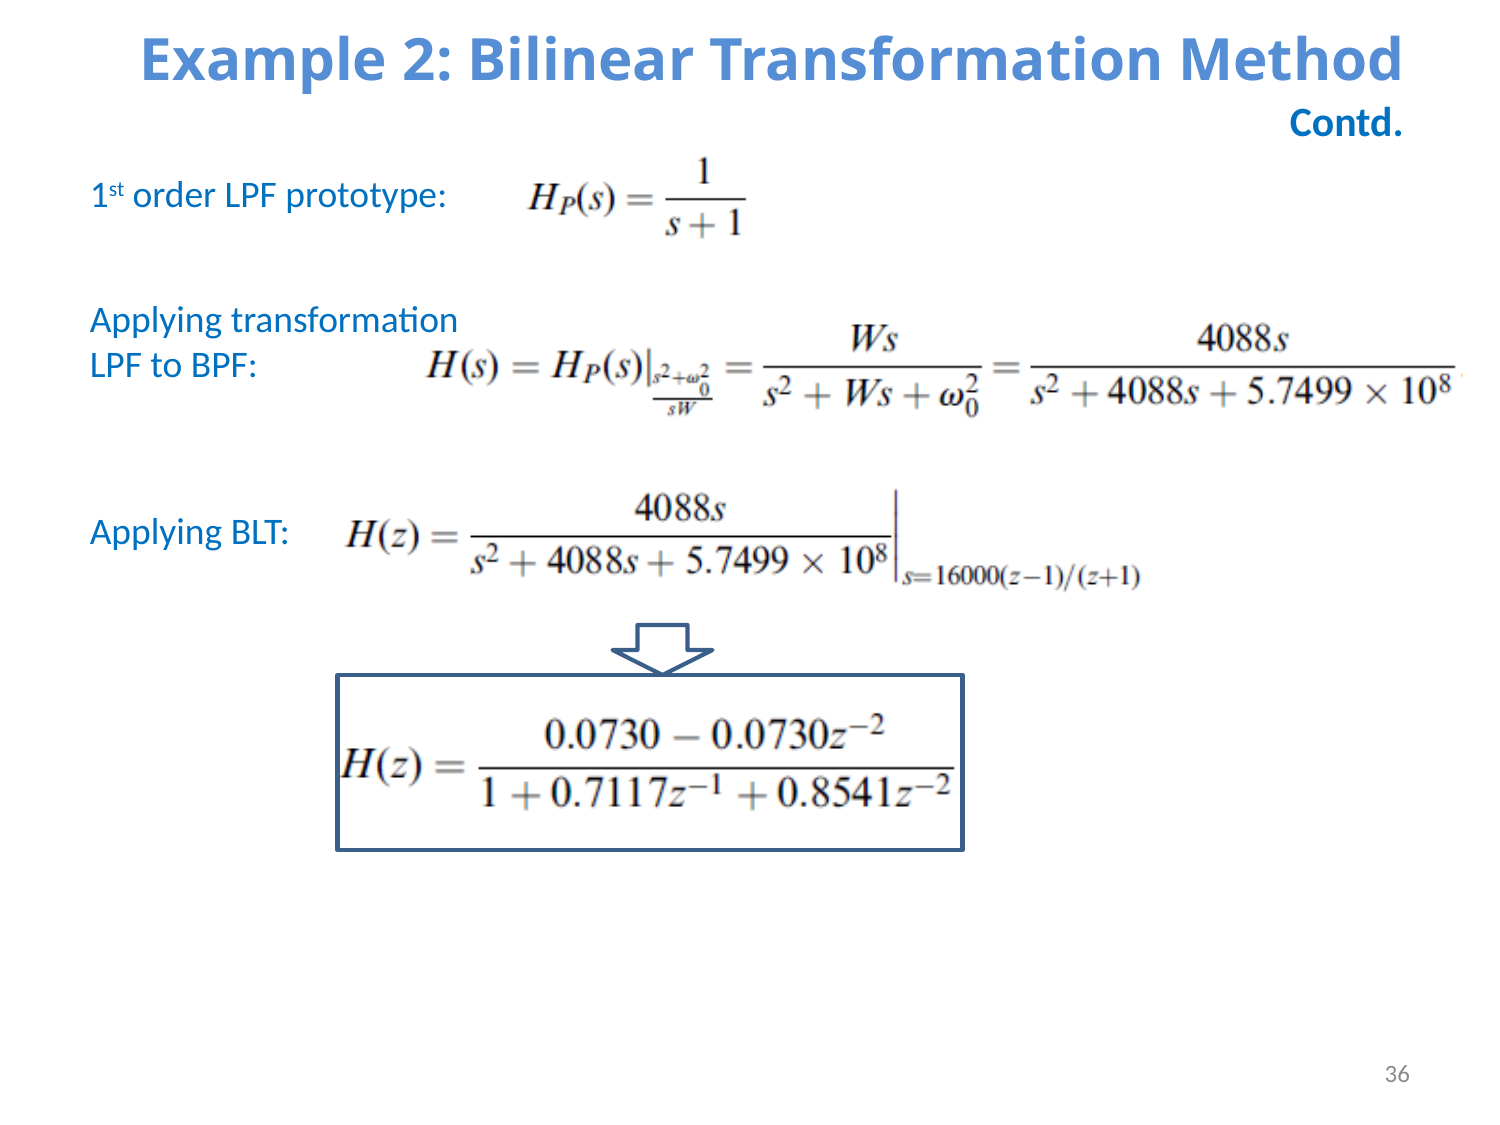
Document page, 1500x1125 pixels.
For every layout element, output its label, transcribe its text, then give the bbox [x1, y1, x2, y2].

text_box Applying transformation LPF to BPF: [75, 287, 488, 393]
picture [337, 687, 965, 838]
text_box Example 2: Bilinear Transformation Method [125, 14, 1425, 99]
picture [524, 140, 750, 251]
text_box [610, 622, 715, 673]
text_box Applying BLT: [75, 499, 332, 560]
text_box [335, 673, 965, 687]
text_box Contd. [1274, 87, 1438, 153]
slide_number 36 [1074, 1042, 1425, 1103]
picture [412, 308, 1463, 438]
picture [337, 474, 1143, 613]
text_box 1st order LPF prototype: [75, 162, 488, 223]
text_box [335, 844, 965, 852]
